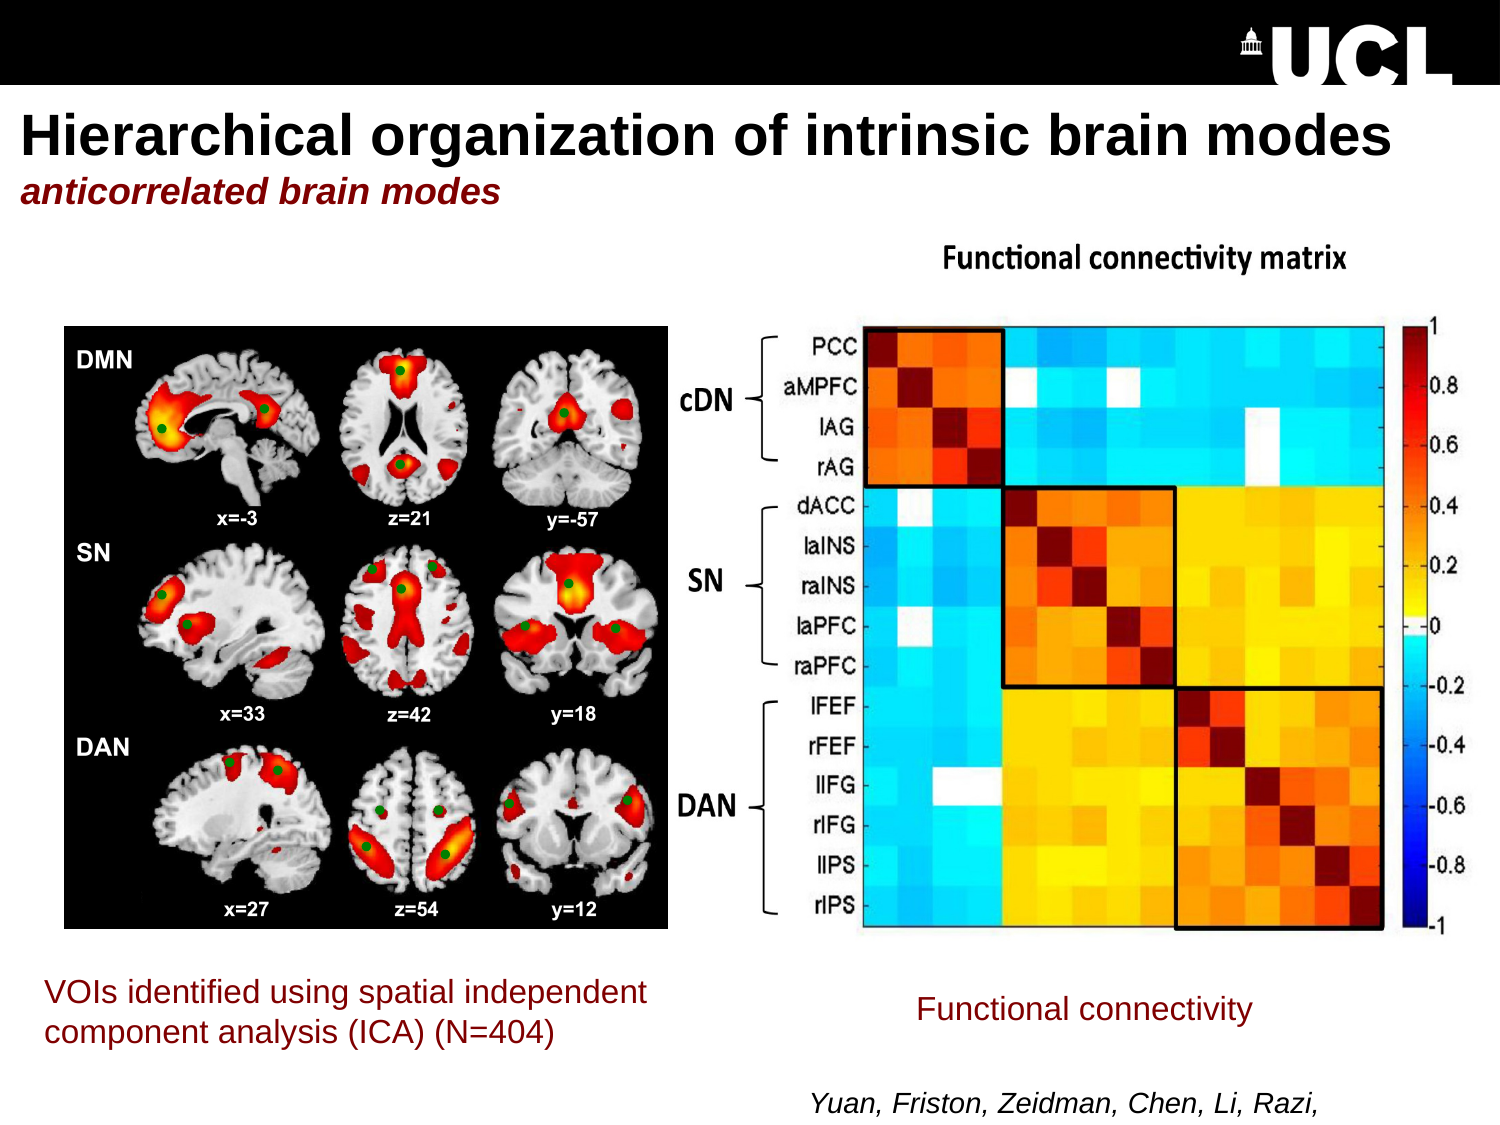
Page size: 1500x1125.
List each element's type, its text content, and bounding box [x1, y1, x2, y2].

text_box VOIs identified using spatial independent component analysis (ICA) (N=404) [29, 962, 691, 1058]
picture [619, 189, 1481, 988]
text_box Hierarchical organization of intrinsic brain modes anticorrelated brain modes [5, 90, 1500, 303]
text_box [64, 326, 668, 929]
text_box Functional connectivity [901, 997, 1329, 1034]
text_box Yuan, Friston, Zeidman, Chen, Li, Razi, Submitted [793, 1076, 1483, 1125]
picture [0, 0, 1500, 85]
